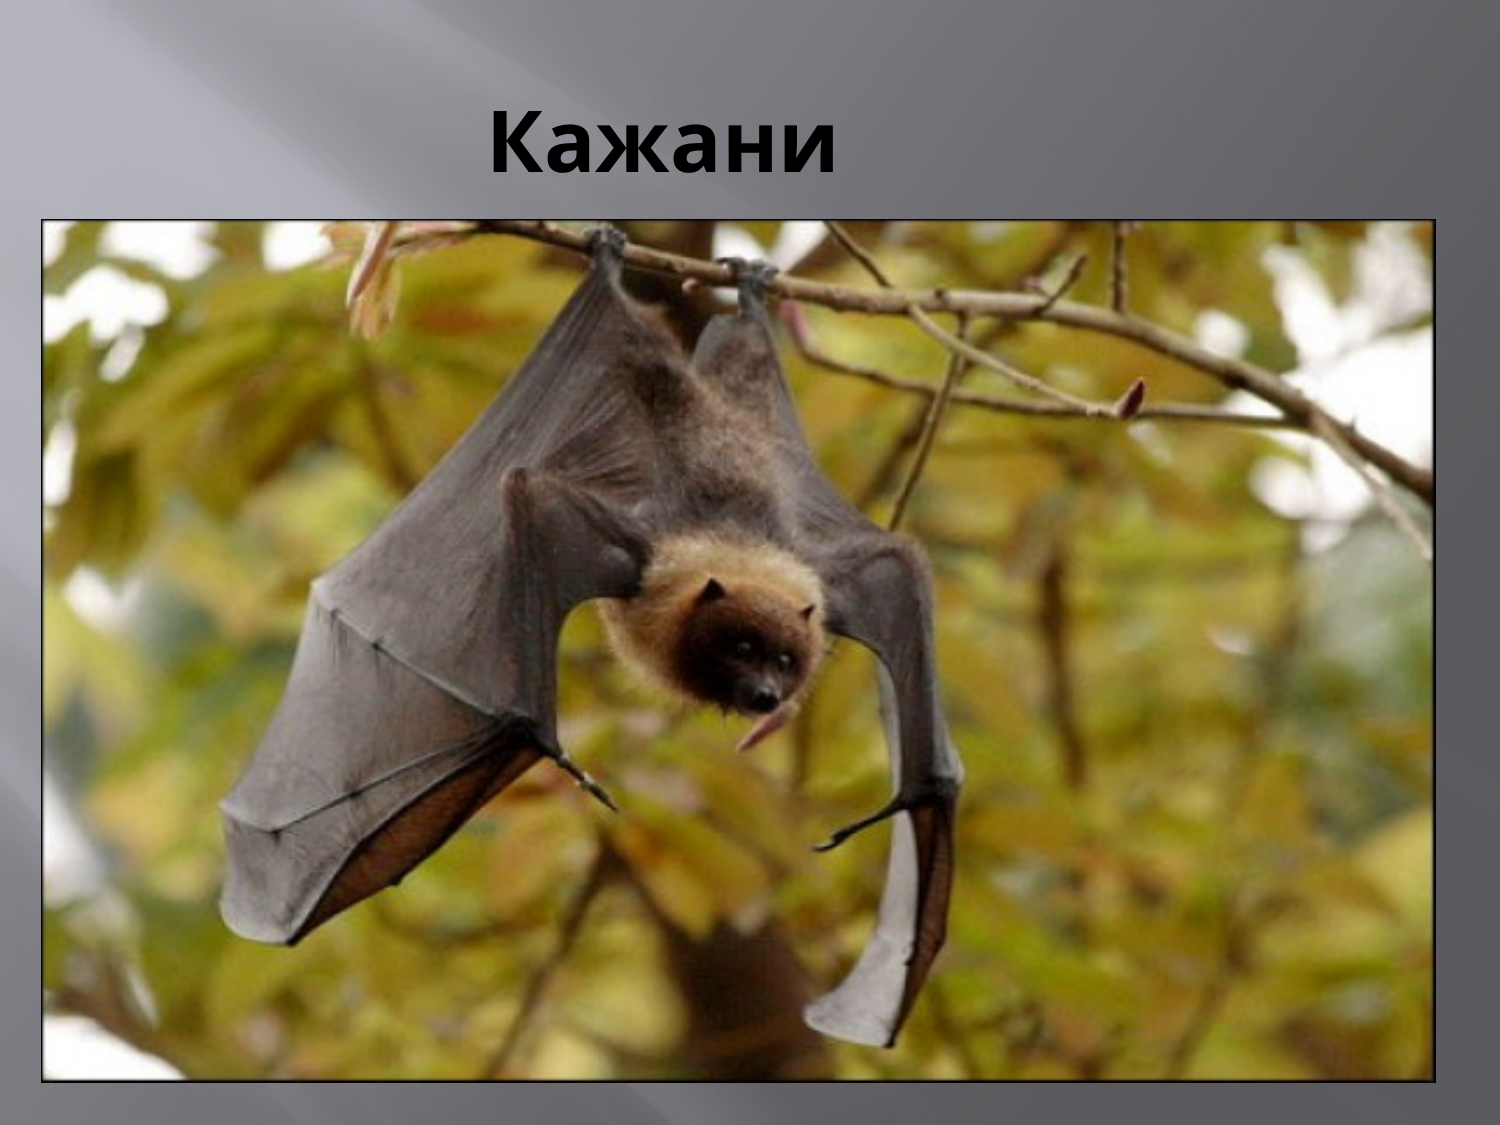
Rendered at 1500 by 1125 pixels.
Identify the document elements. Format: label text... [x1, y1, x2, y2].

title Кажани [0, 45, 1350, 233]
picture [41, 219, 1436, 1083]
